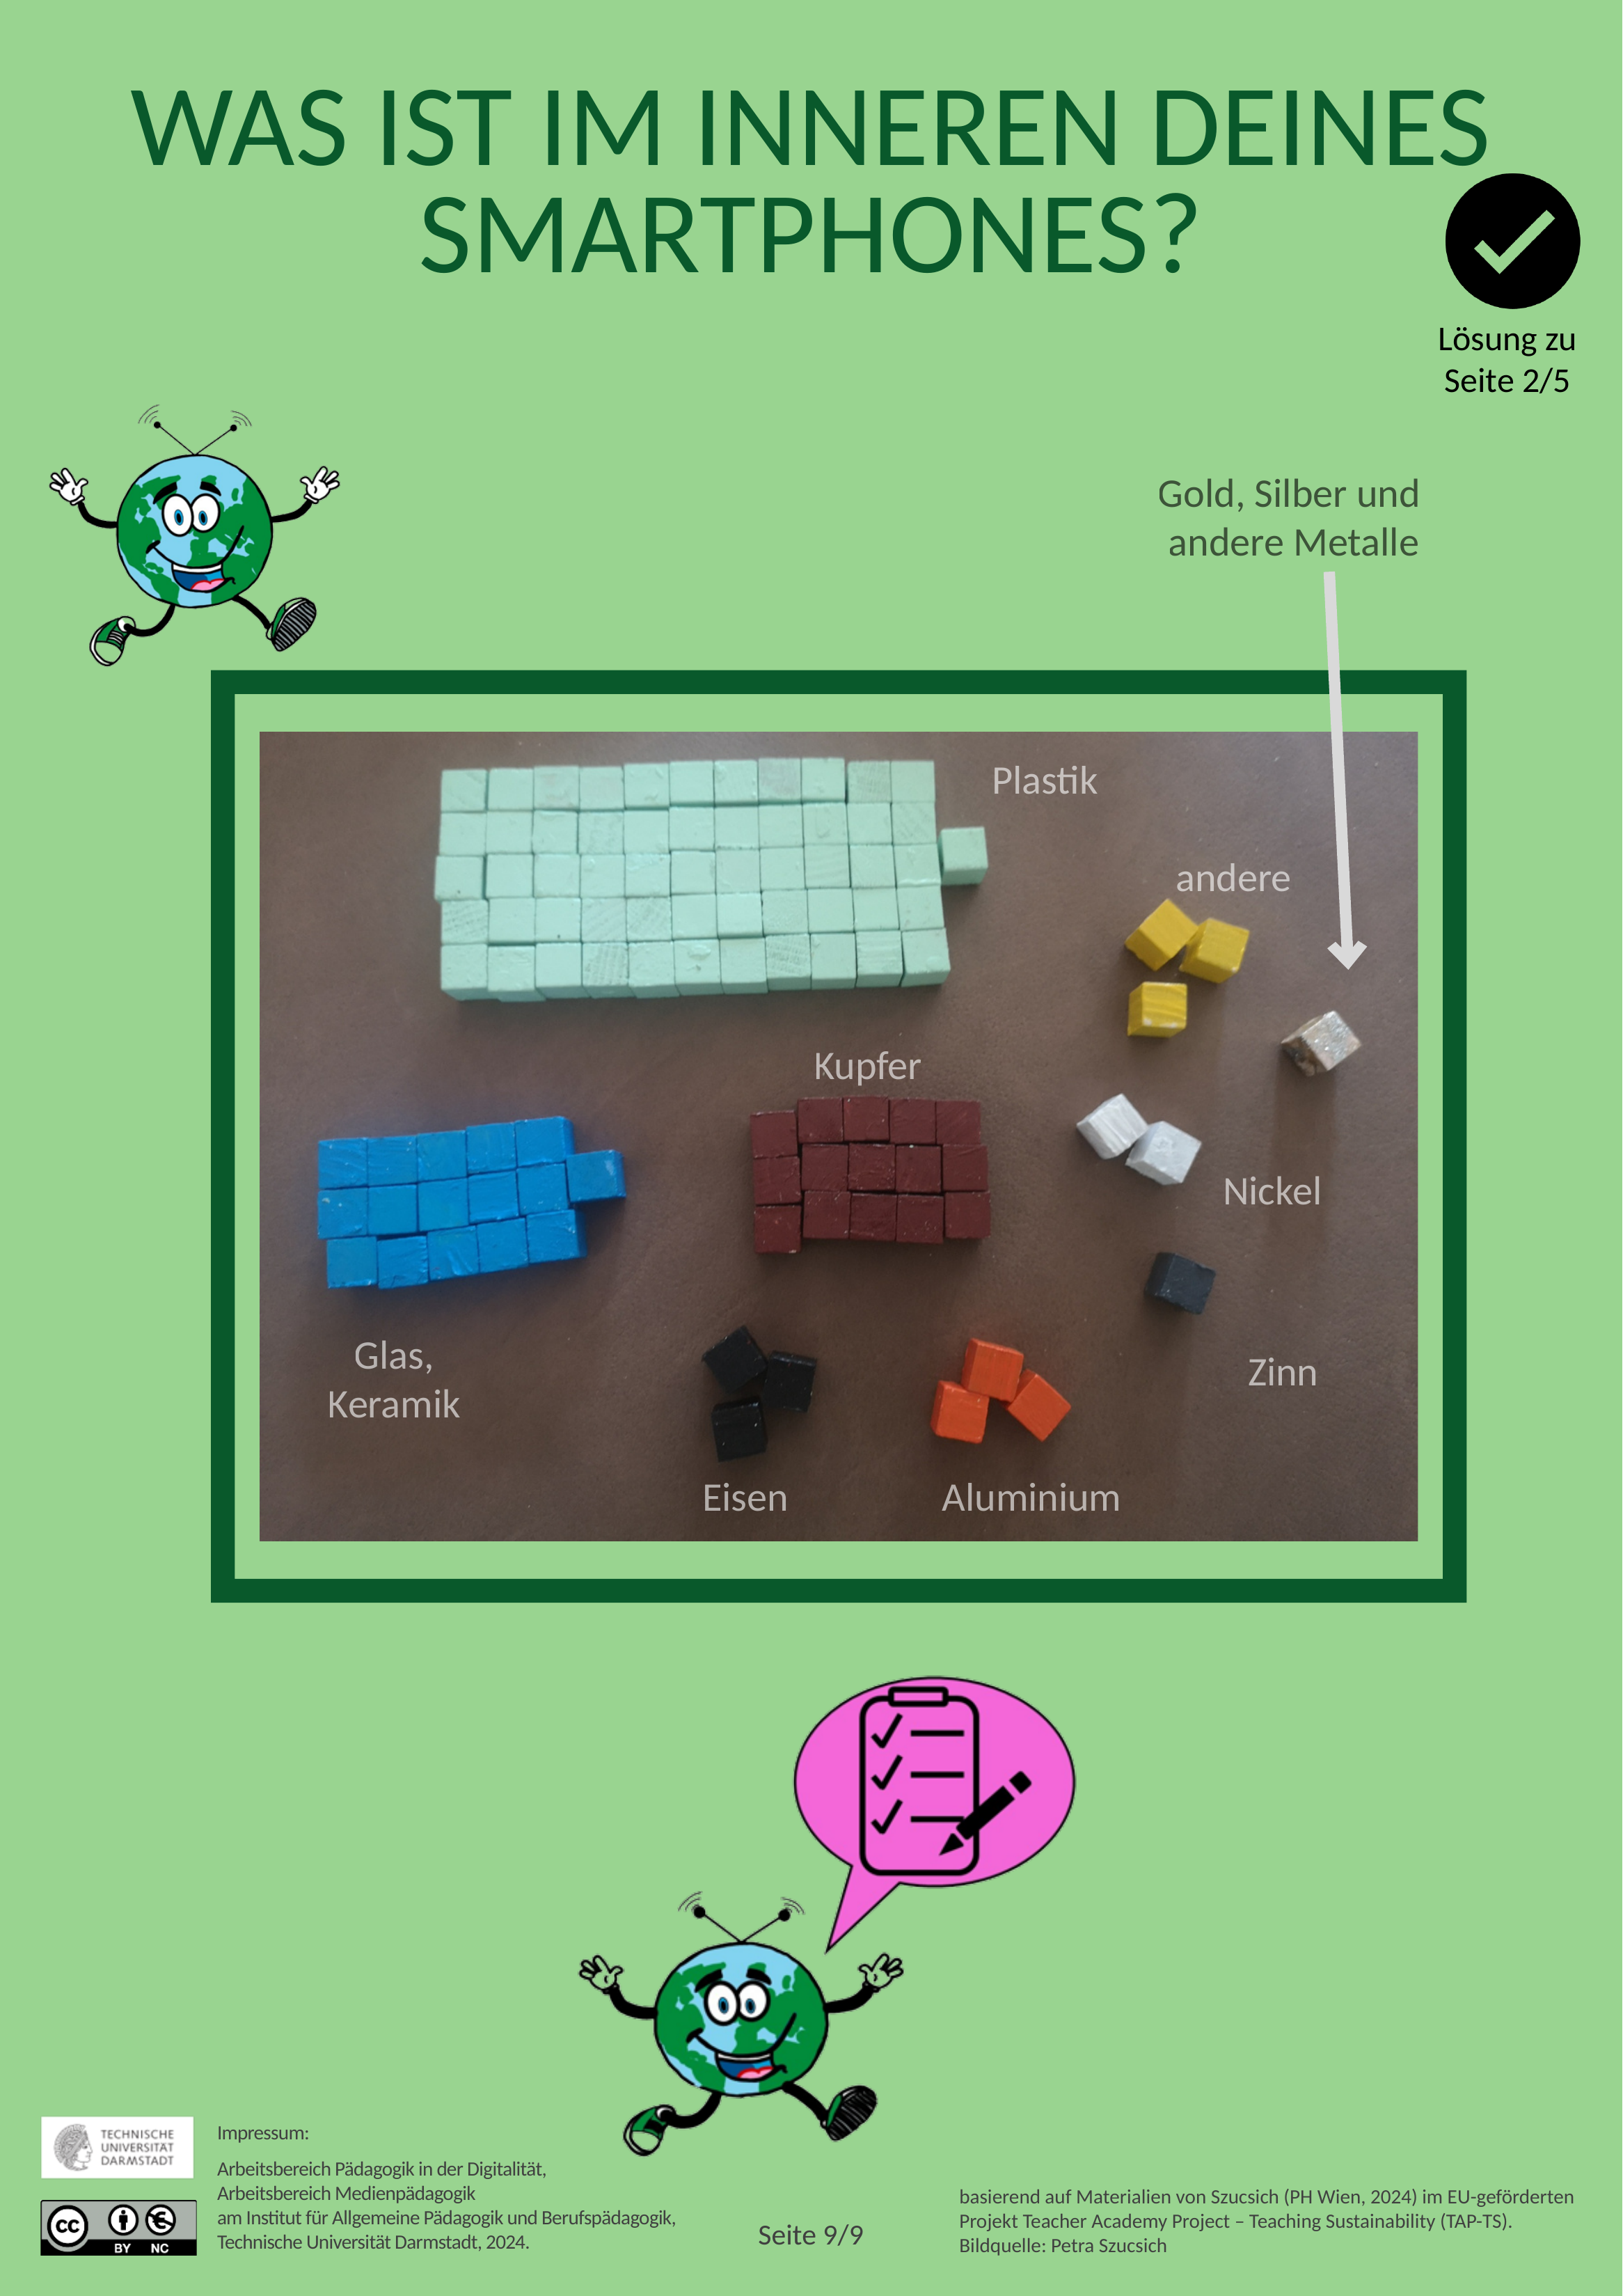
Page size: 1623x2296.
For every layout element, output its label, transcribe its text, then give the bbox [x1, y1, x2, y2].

text_box [364, 1650, 1329, 2193]
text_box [210, 466, 1521, 1603]
text_box Lösung zu Seite 2/5 [1417, 310, 1598, 404]
picture [1427, 155, 1599, 327]
text_box Seite 9/9 [747, 2210, 875, 2256]
picture [40, 2115, 196, 2180]
text_box WAS IST IM INNEREN DEINES SMARTPHONES? [0, 81, 1623, 296]
text_box basierend auf Materialien von Szucsich (PH Wien, 2024) im EU-geförderten Projekt Teacher Academy Project – Teaching Sustainability (TAP-TS). Bildquelle: Petra Szucsich [949, 2178, 1597, 2262]
text_box [0, 377, 477, 687]
